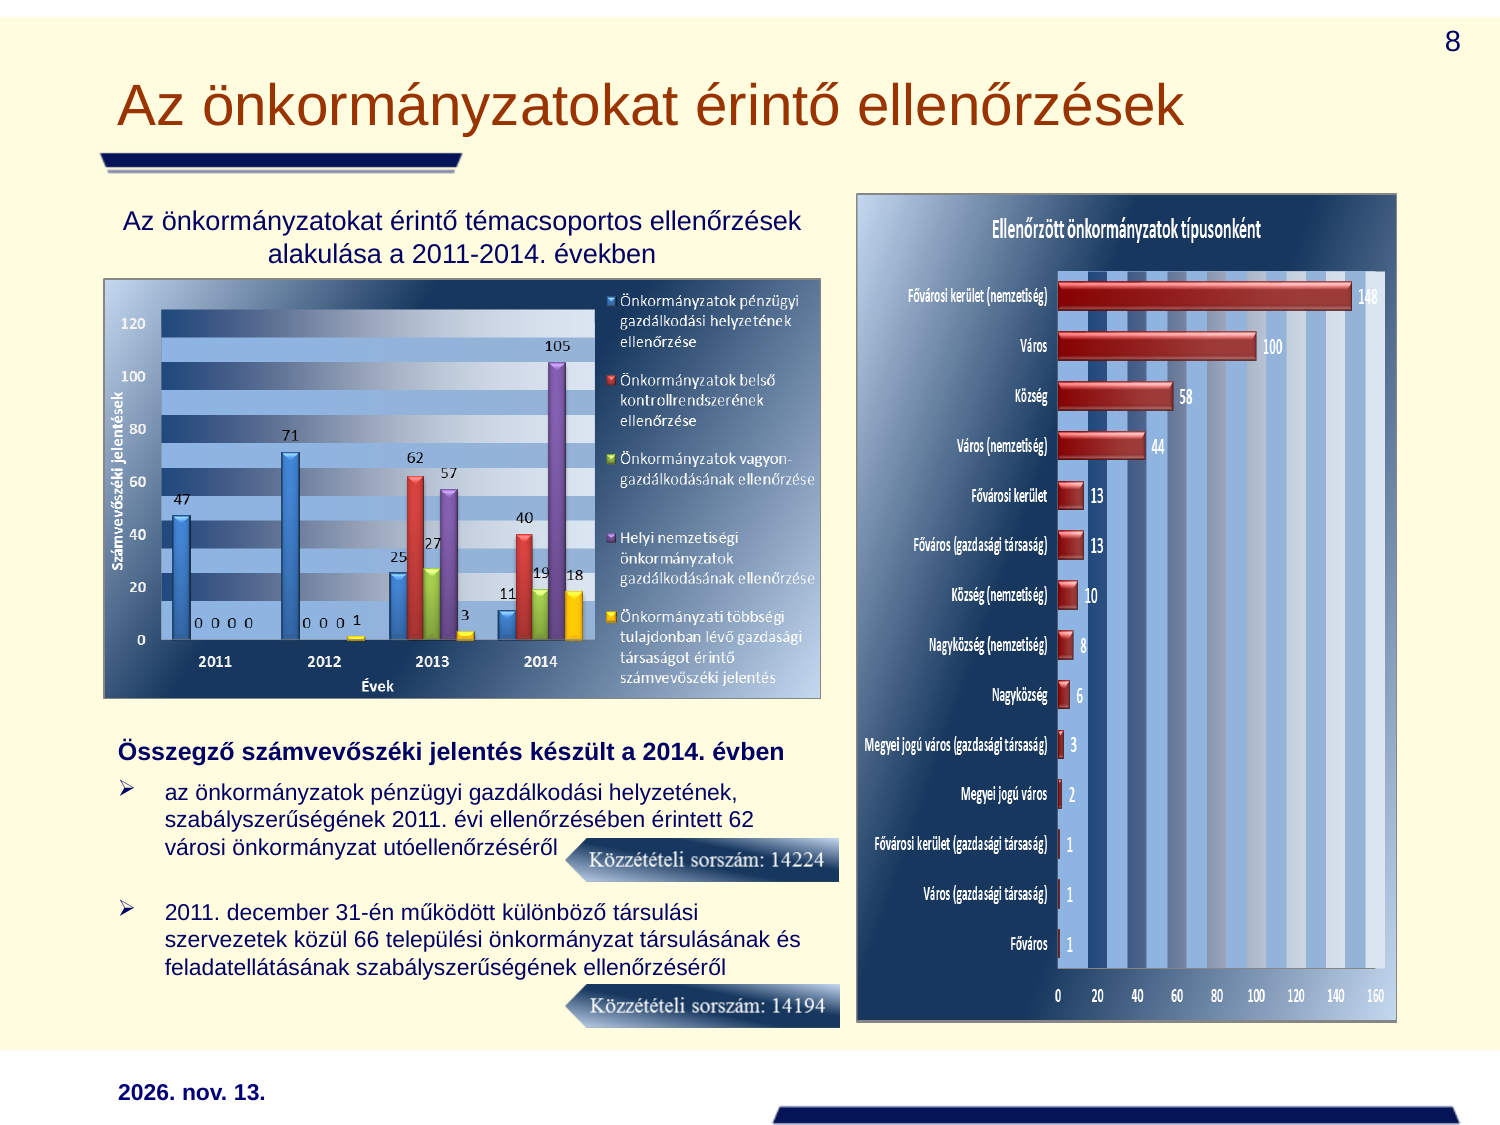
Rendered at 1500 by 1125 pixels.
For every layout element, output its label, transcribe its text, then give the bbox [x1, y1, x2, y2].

picture [0, 0, 1500, 1125]
slide_number 2015. szeptember 16. [103, 1070, 597, 1125]
slide_number 8 [1163, 15, 1477, 91]
title Az önkormányzatokat érintő ellenőrzések [103, 59, 1397, 149]
text_box Összegző számvevőszéki jelentés készült a 2014. évben az önkormányzatok pénzügyi gazdálkodási helyzetének, szabályszerűségének 2011. évi ellenőrzésében érintett 62 városi önkormányzat utóellenőrzéséről 2011. december 31-én működött különböző társulási szervezetek közül 66 települési önkormányzat társulásának és feladatellátásának szabályszerűségének ellenőrzéséről [103, 727, 822, 1030]
text_box Az önkormányzatokat érintő témacsoportos ellenőrzések alakulása a 2011-2014. években [103, 196, 821, 276]
